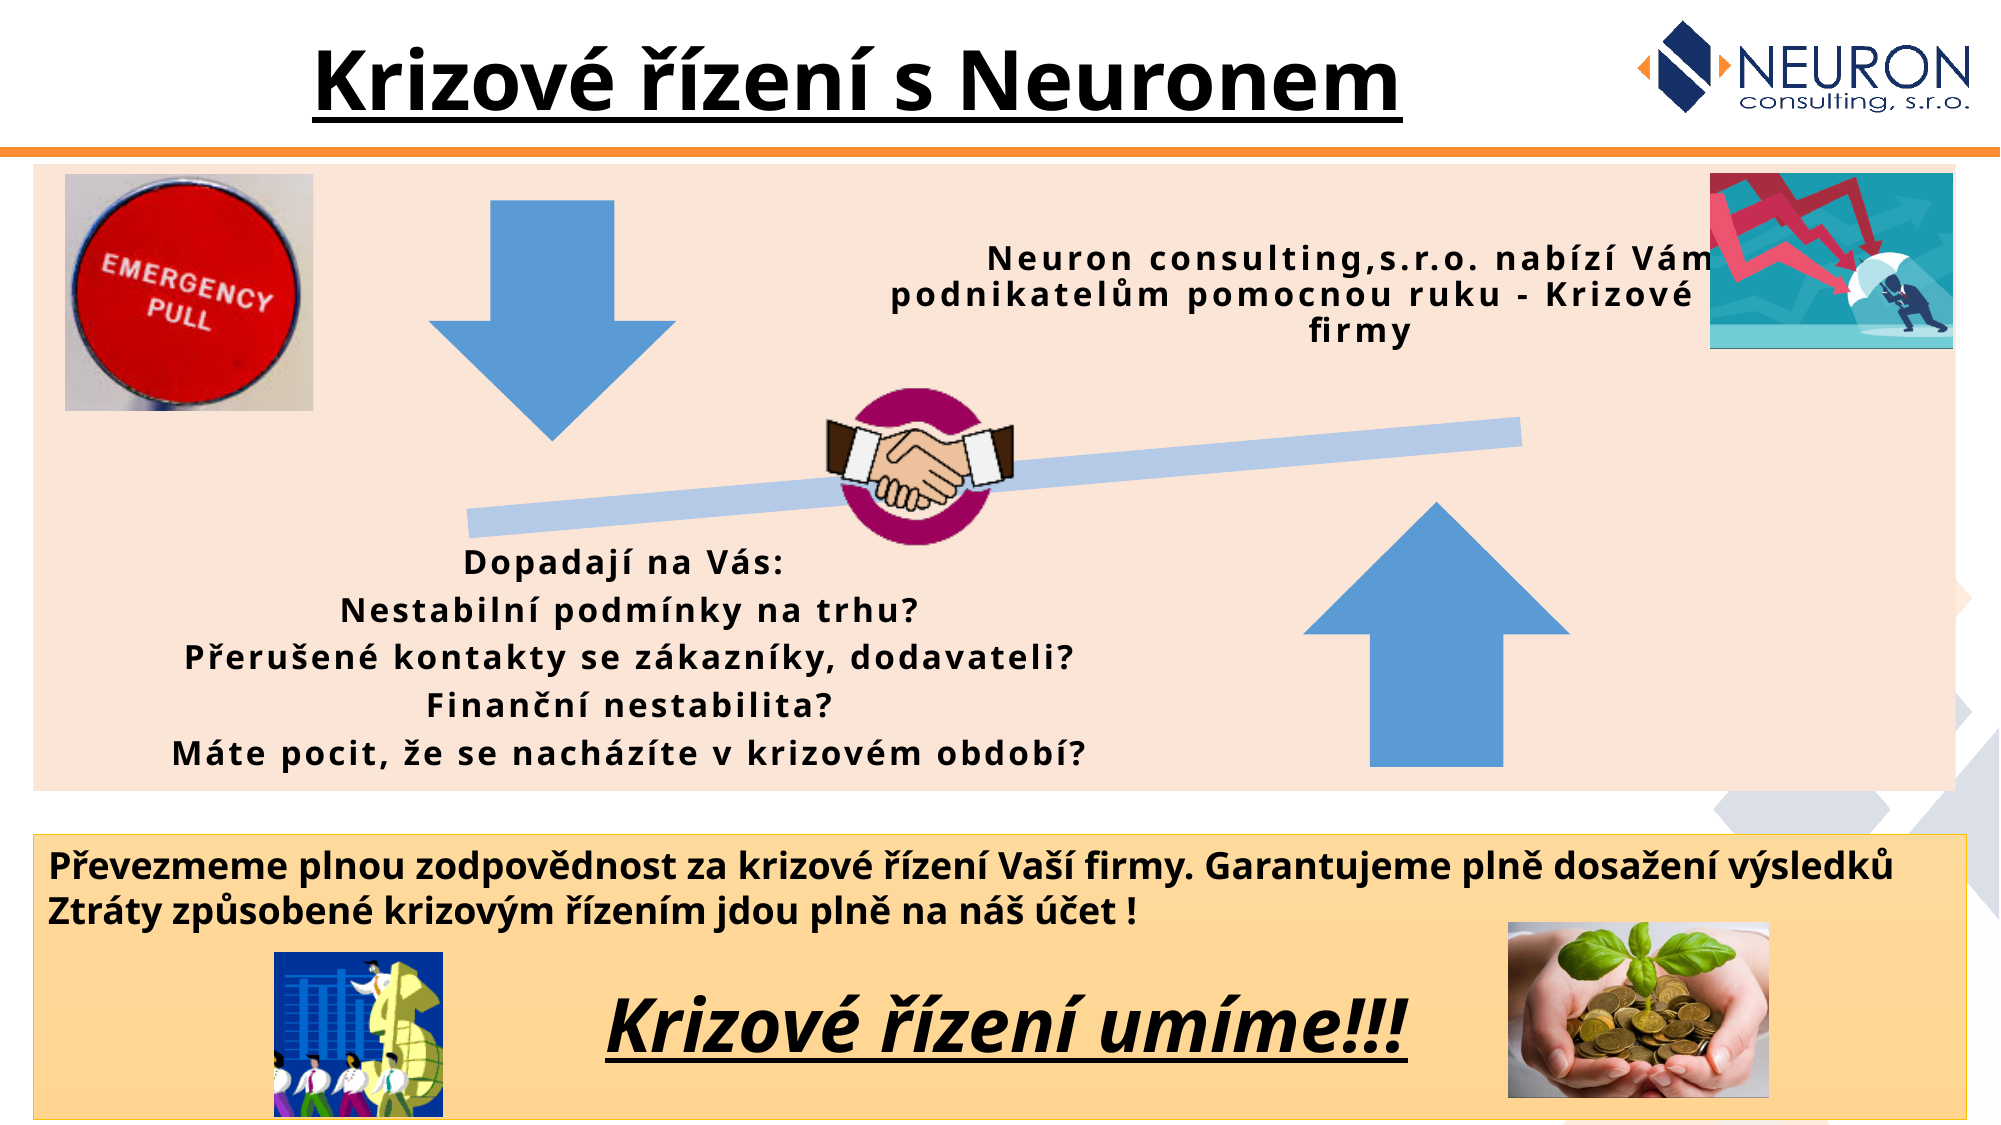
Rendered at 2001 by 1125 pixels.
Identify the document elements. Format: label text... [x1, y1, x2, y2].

picture [814, 376, 1032, 557]
text_box Krizové řízení s Neuronem [129, 20, 1586, 135]
picture [65, 174, 314, 411]
picture [1637, 20, 1969, 113]
text_box Převezmeme plnou zodpovědnost za krizové řízení Vaší firmy. Garantujeme plně dosažení výsledků Ztráty způsobené krizovým řízením jdou plně na náš účet ! Krizové řízení umíme!!! [33, 834, 1967, 1120]
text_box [33, 164, 1956, 792]
picture [1507, 922, 1769, 1098]
picture [1710, 173, 1953, 349]
picture [274, 952, 443, 1117]
picture [1512, 480, 2000, 1125]
